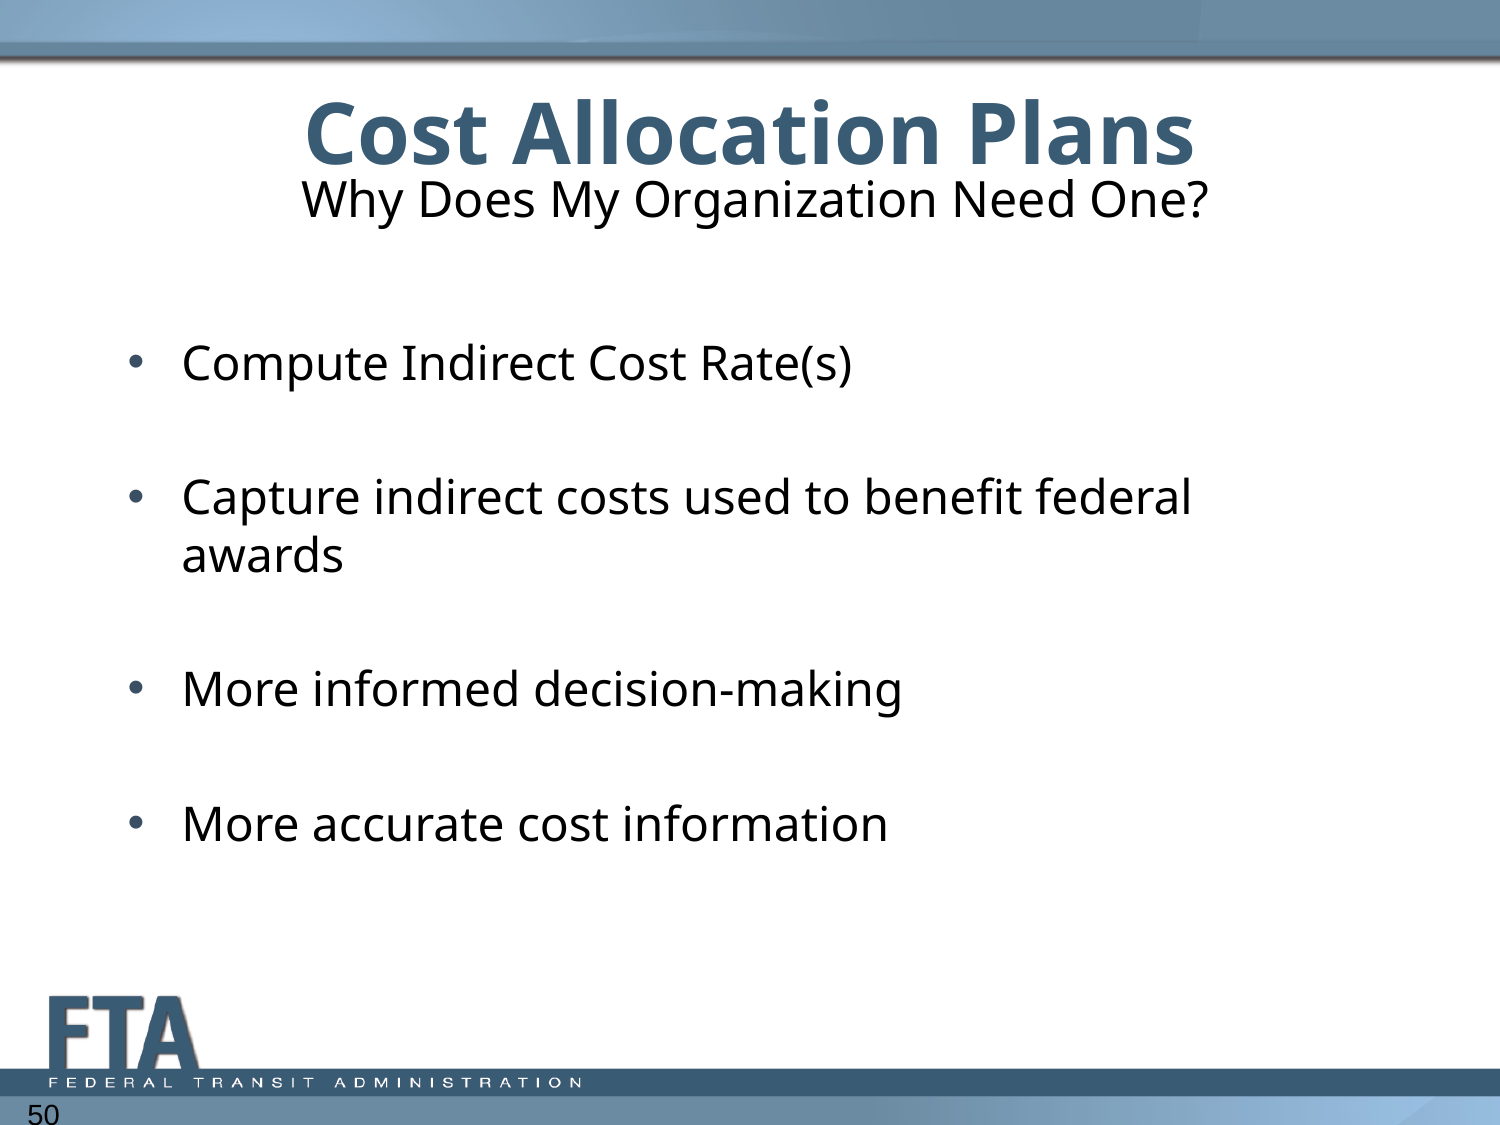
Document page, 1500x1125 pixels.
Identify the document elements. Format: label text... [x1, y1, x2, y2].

title Cost Allocation Plans [74, 71, 1426, 159]
slide_number 50 [12, 1088, 363, 1125]
picture [0, 992, 1500, 1125]
picture [0, 0, 1500, 75]
list Why Does My Organization Need One? [61, 159, 1451, 236]
list Compute Indirect Cost Rate(s) Capture indirect costs used to benefit federal awards More informed decision-making More accurate cost information [112, 324, 1363, 863]
